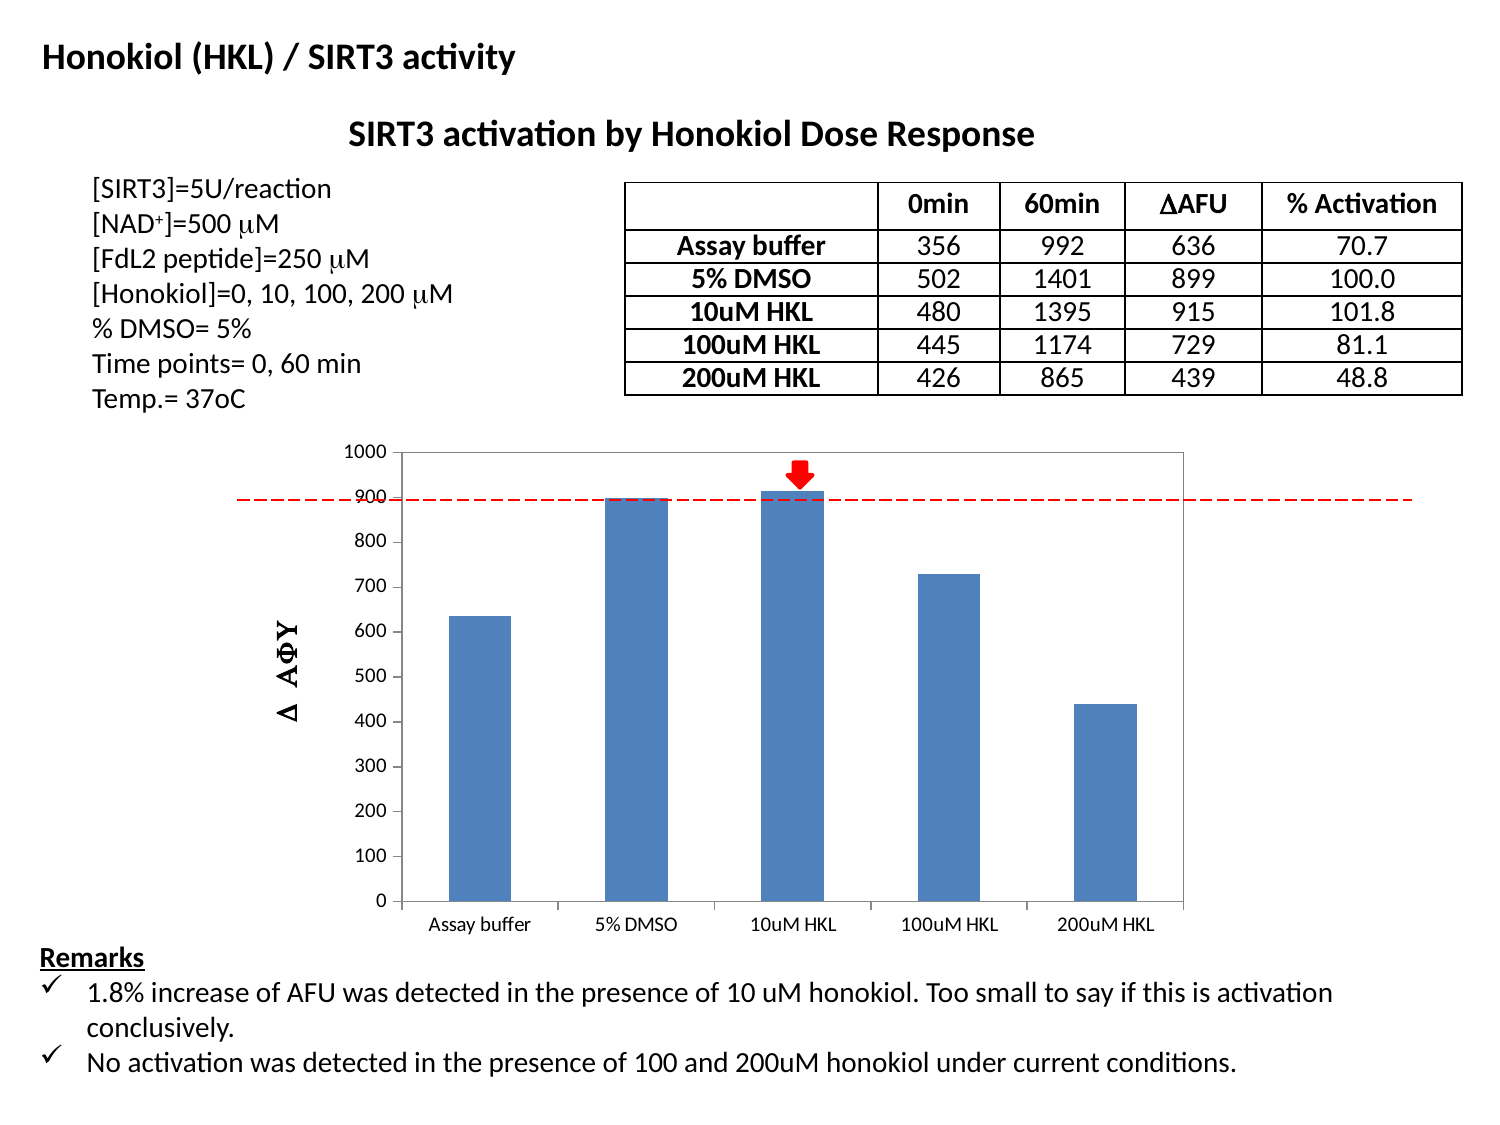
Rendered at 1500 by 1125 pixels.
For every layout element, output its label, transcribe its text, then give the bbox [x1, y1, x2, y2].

table_cell 439 [1126, 363, 1261, 394]
table_cell 100.0 [1263, 264, 1461, 295]
chart [261, 501, 1214, 965]
table_cell 48.8 [1263, 363, 1461, 394]
text_box Remarks 1.8% increase of AFU was detected in the presence of 10 uM honokiol. Too small to say if this is activation conclusively. No activation was detected in the presence of 100 and 200uM honokiol under current conditions. [24, 930, 1450, 1086]
table_header DAFU [1126, 183, 1261, 229]
table_cell 101.8 [1263, 297, 1461, 328]
table_cell 70.7 [1263, 231, 1461, 262]
table_cell 81.1 [1263, 330, 1461, 361]
table_cell 1395 [1001, 297, 1124, 328]
table_cell 1174 [1001, 330, 1124, 361]
table_cell Assay buffer [626, 231, 877, 262]
text_box SIRT3 activation by Honokiol Dose Response [333, 101, 1052, 162]
table_cell 5% DMSO [626, 264, 877, 295]
table_cell 445 [879, 330, 999, 361]
chart [261, 424, 1214, 499]
table_cell 992 [1001, 231, 1124, 262]
table_cell 915 [1126, 297, 1261, 328]
table_cell 729 [1126, 330, 1261, 361]
table_cell 1401 [1001, 264, 1124, 295]
table_header % Activation [1263, 183, 1461, 229]
table_header 0min [879, 183, 999, 229]
text_box [SIRT3]=5U/reaction [NAD+]=500 mM [FdL2 peptide]=250 mM [Honokiol]=0, 10, 100, 200 mM % DMSO= 5% Time points= 0, 60 min Temp.= 37oC [77, 162, 469, 422]
table_cell 480 [879, 297, 999, 328]
table_cell 356 [879, 231, 999, 262]
table_cell 502 [879, 264, 999, 295]
table_header [626, 183, 877, 229]
table_cell 10uM HKL [626, 297, 877, 328]
table_cell 636 [1126, 231, 1261, 262]
table_header 60min [1001, 183, 1124, 229]
table_cell 200uM HKL [626, 363, 877, 394]
table_cell 865 [1001, 363, 1124, 394]
table_cell 426 [879, 363, 999, 394]
text_box Honokiol (HKL) / SIRT3 activity [27, 24, 532, 85]
table_cell 899 [1126, 264, 1261, 295]
table_cell 100uM HKL [626, 330, 877, 361]
